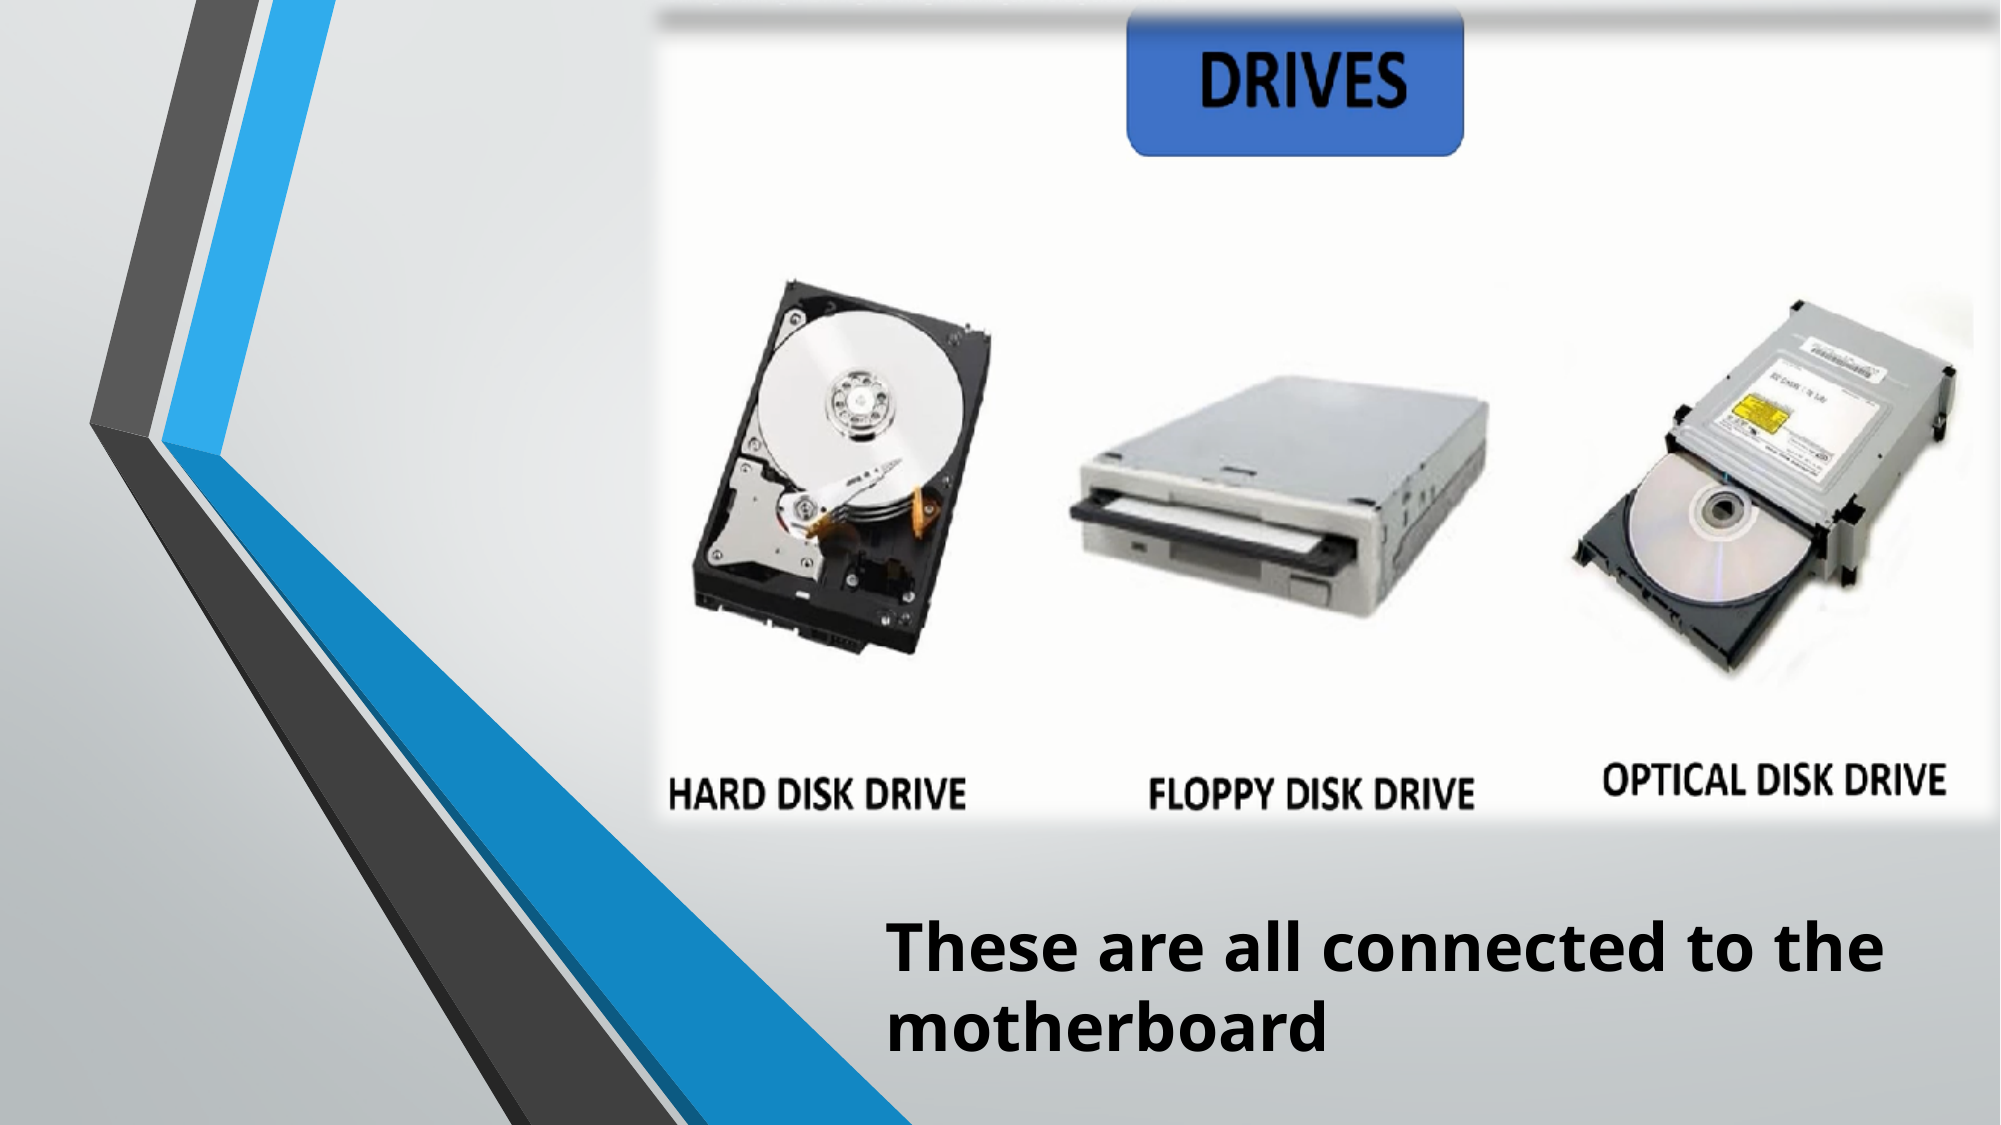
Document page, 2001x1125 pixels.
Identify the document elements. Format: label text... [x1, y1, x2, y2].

subtitle These are all connected to the motherboard [870, 897, 2000, 1125]
picture [640, 0, 2000, 839]
